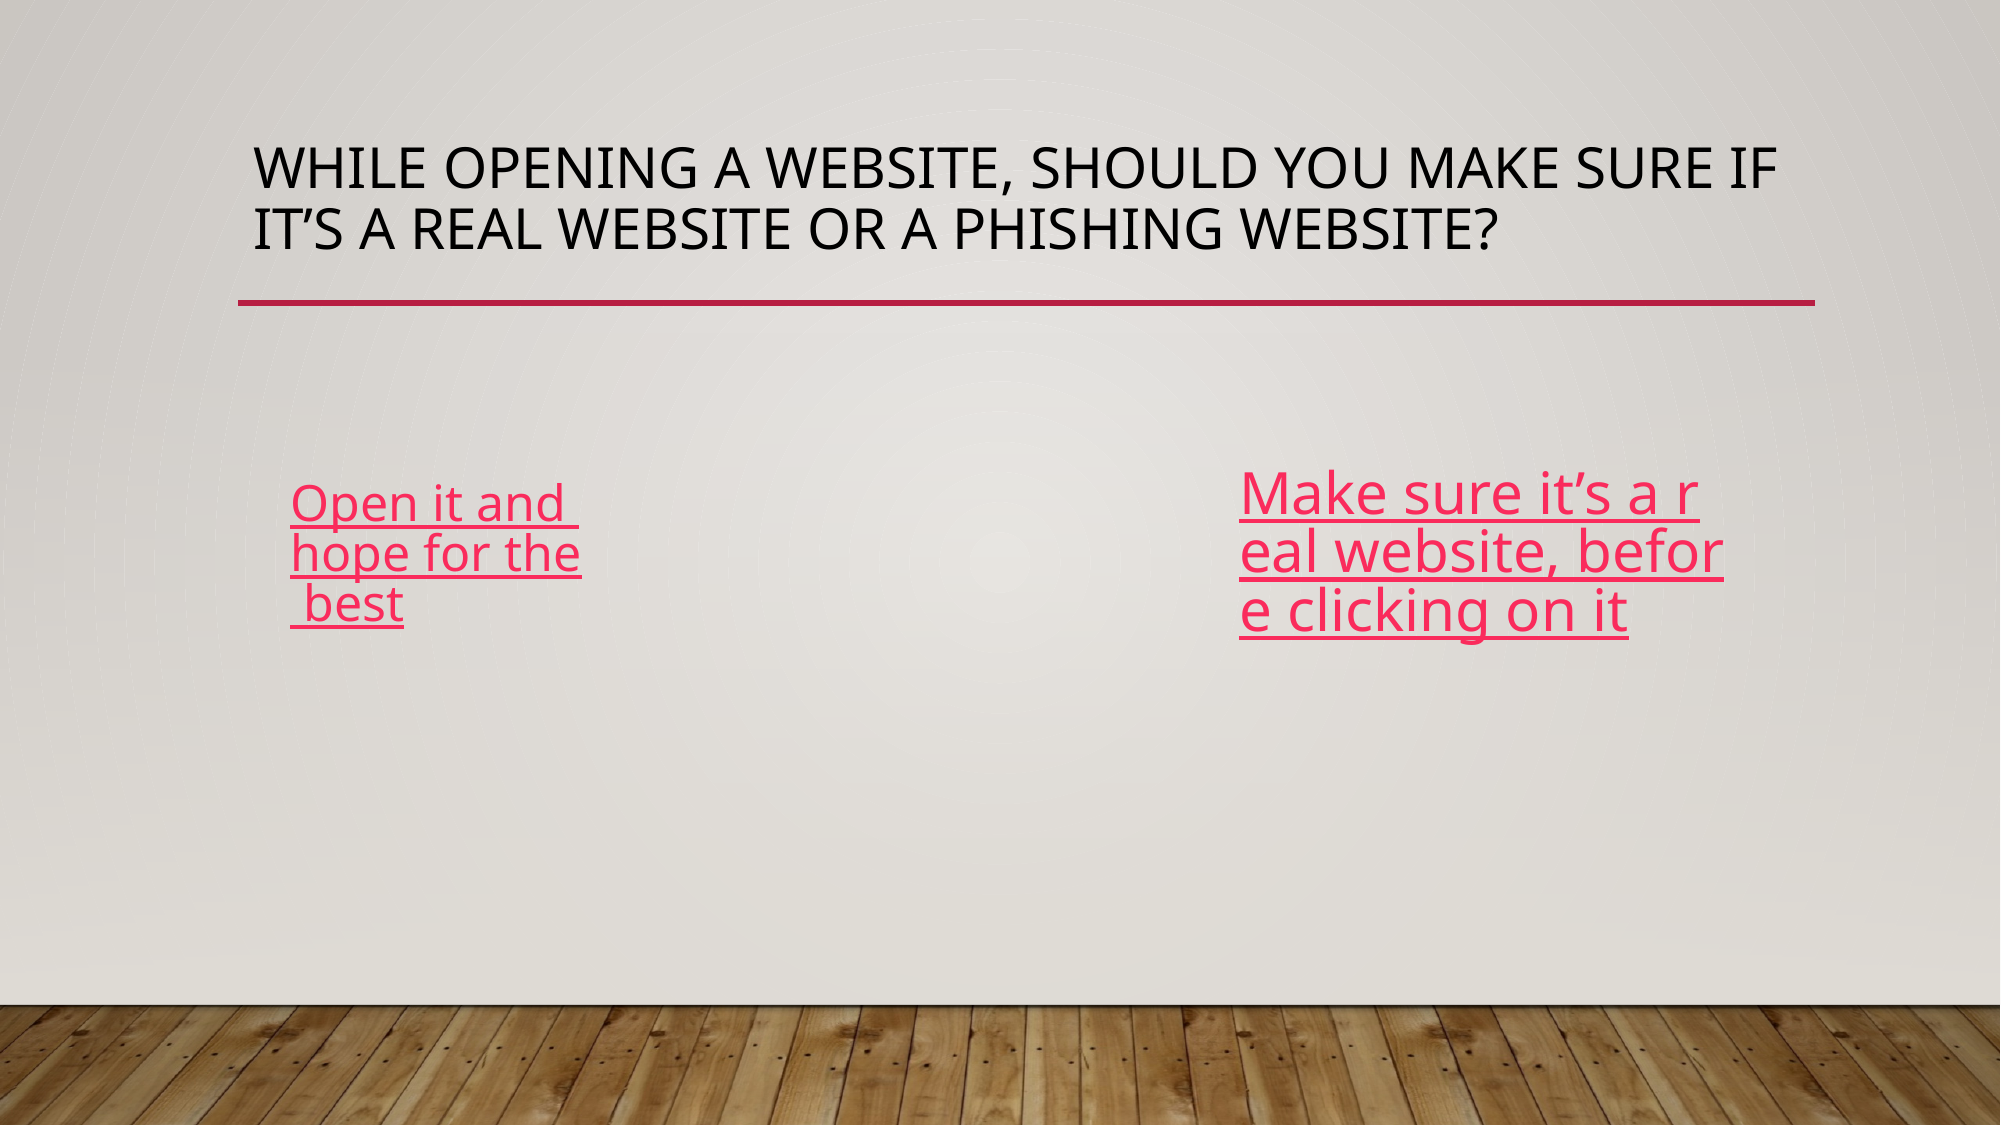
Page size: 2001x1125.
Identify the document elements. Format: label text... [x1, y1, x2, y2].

picture [0, 1005, 2000, 1125]
title While opening a website, should you make sure if it’s a real website or a phishing website? [238, 131, 1814, 305]
text_box Make sure it’s a real website, before clicking on it [1224, 448, 1739, 543]
text_box Open it and hope for the best [275, 463, 608, 547]
